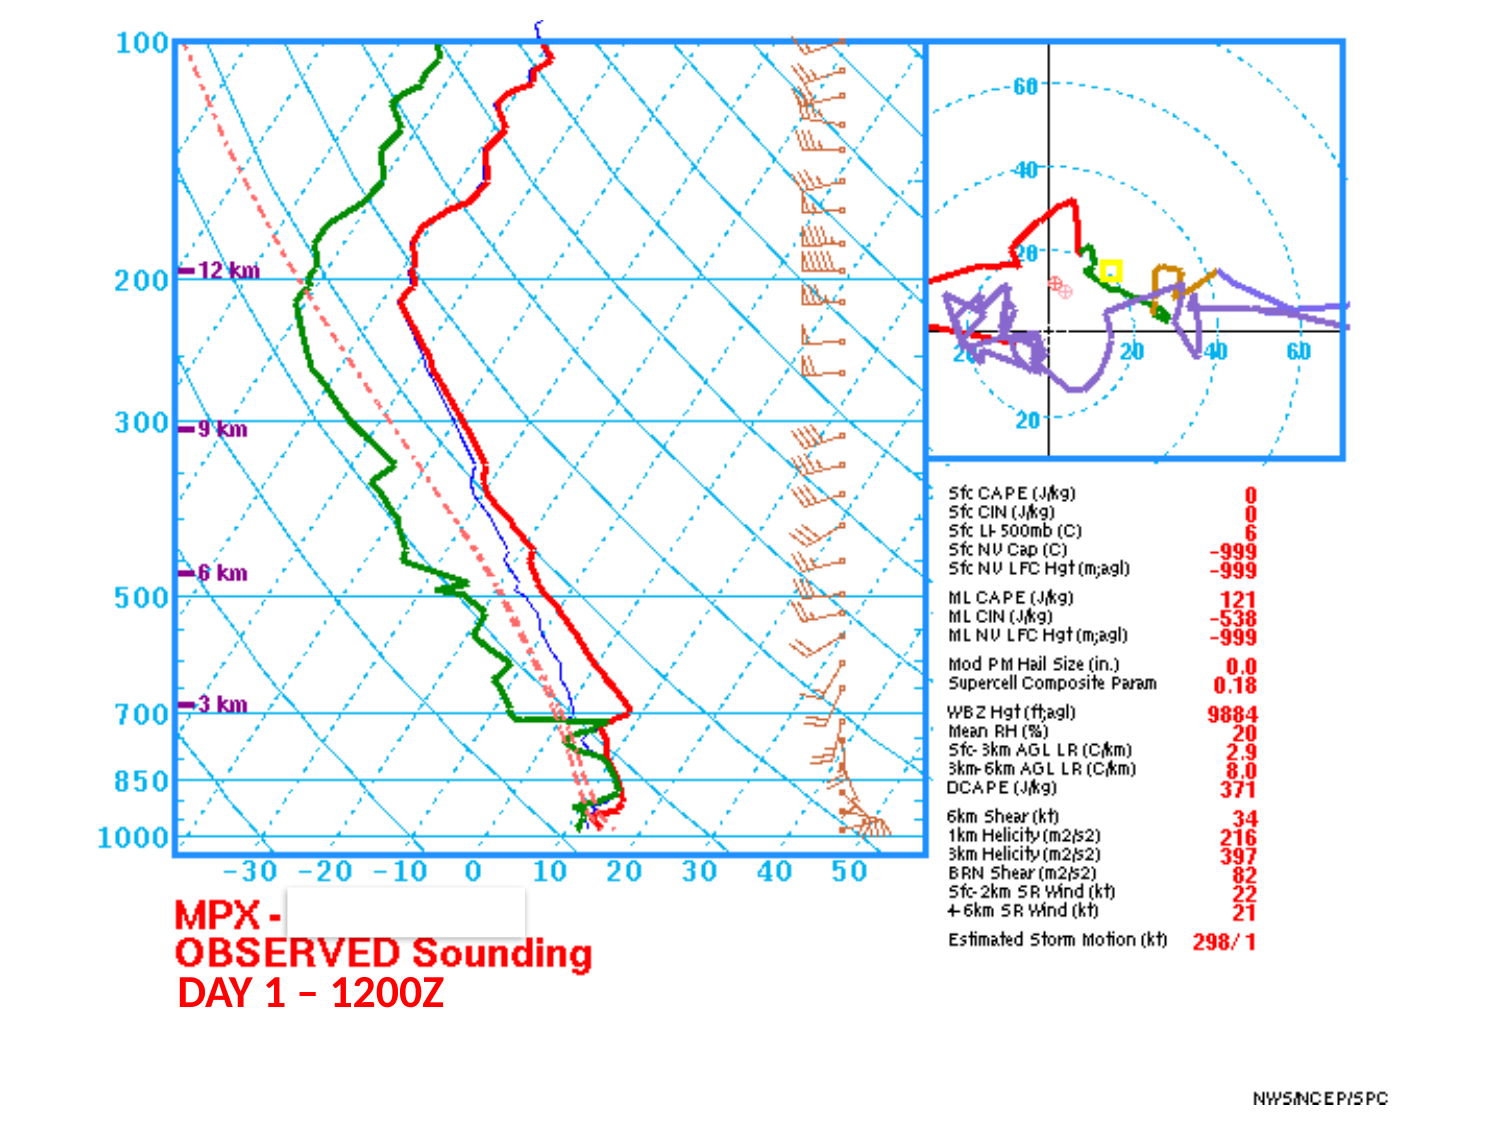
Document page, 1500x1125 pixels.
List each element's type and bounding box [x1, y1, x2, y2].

picture [91, 20, 1409, 1105]
